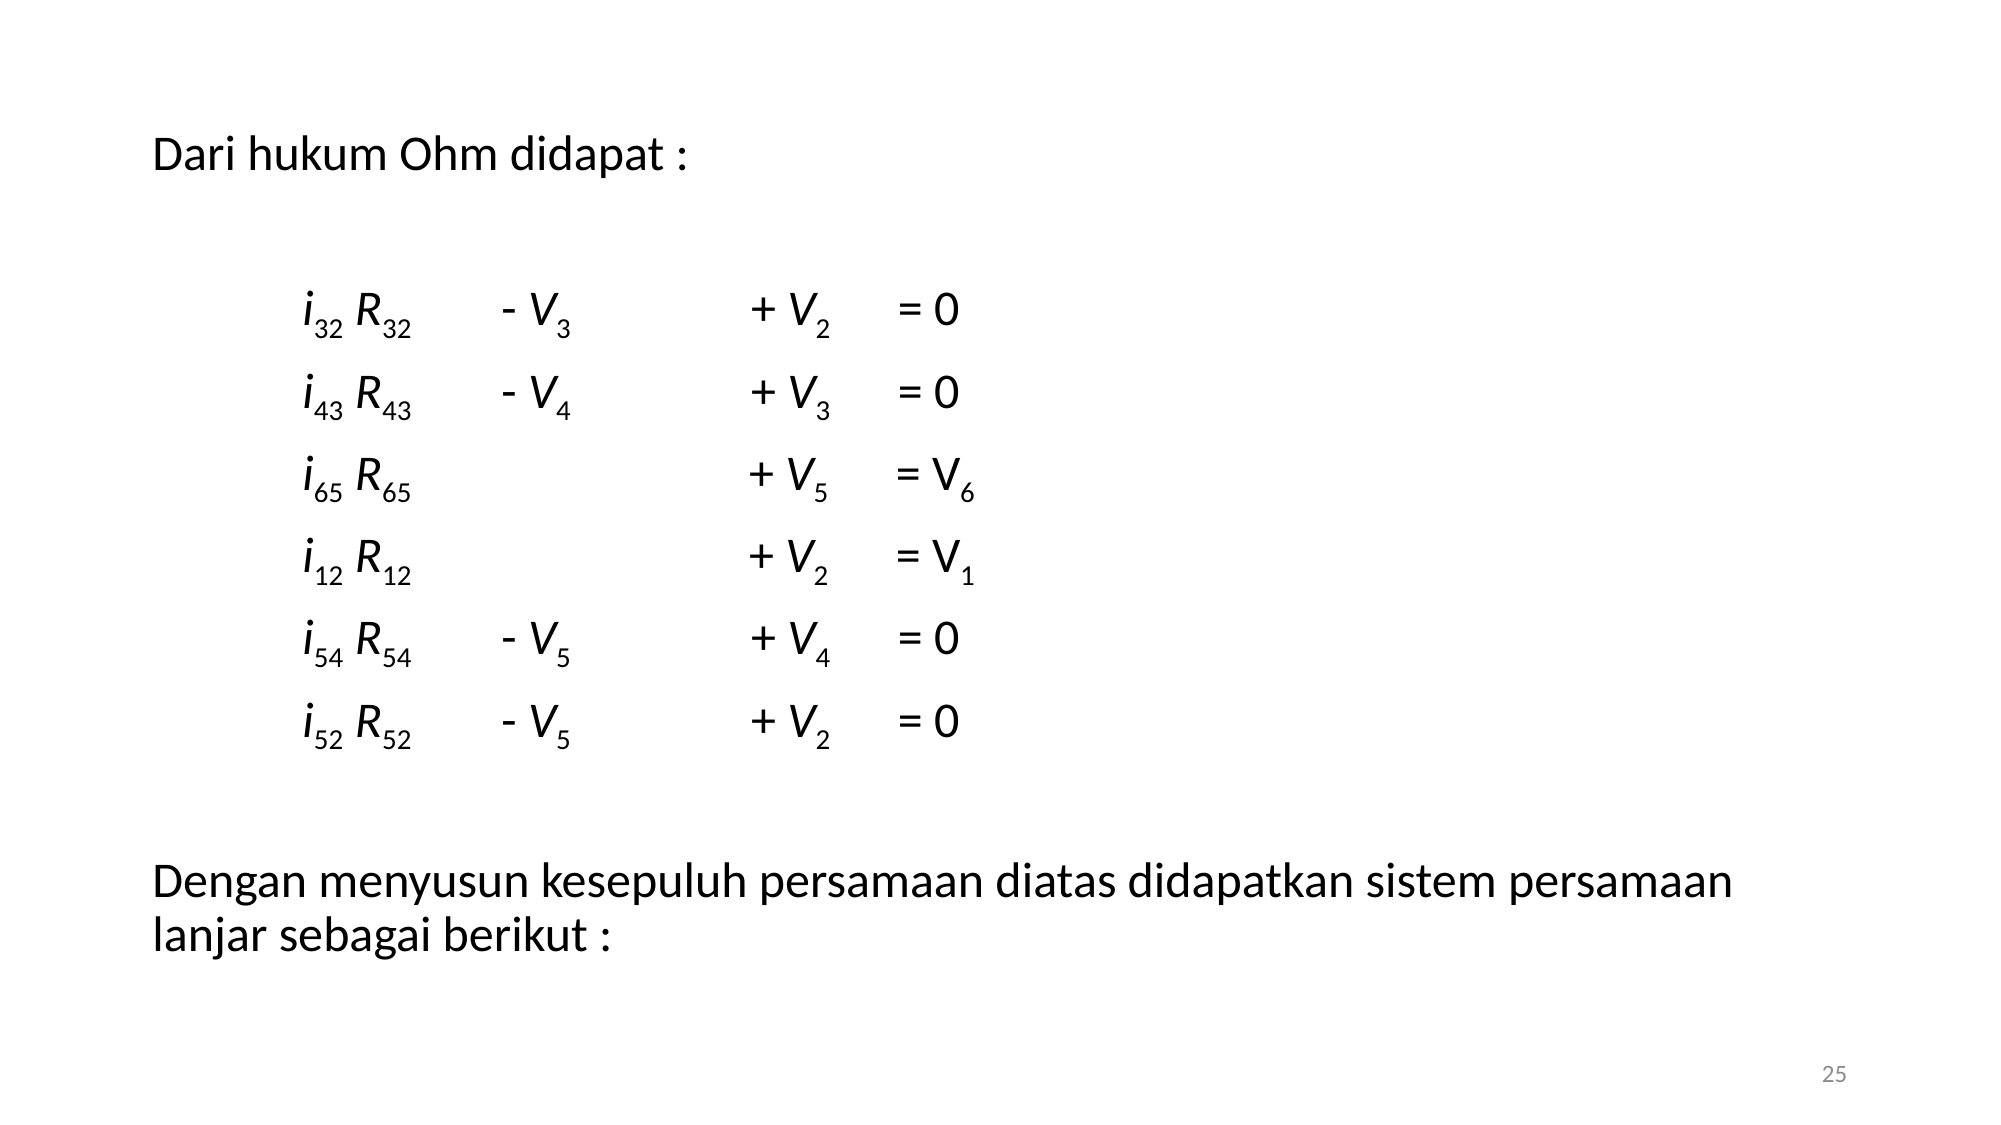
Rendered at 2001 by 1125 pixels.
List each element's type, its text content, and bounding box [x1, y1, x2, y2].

list Dari hukum Ohm didapat : i32 R32 - V3 + V2 = 0 i43 R43 - V4 + V3 = 0 i65 R65 + V5 = V6 i12 R12 + V2 = V1 i54 R54 - V5 + V4 = 0 i52 R52 - V5 + V2 = 0 Dengan menyusun kesepuluh persamaan diatas didapatkan sistem persamaan lanjar sebagai berikut : [137, 119, 1863, 1014]
slide_number 25 [1412, 1042, 1863, 1103]
